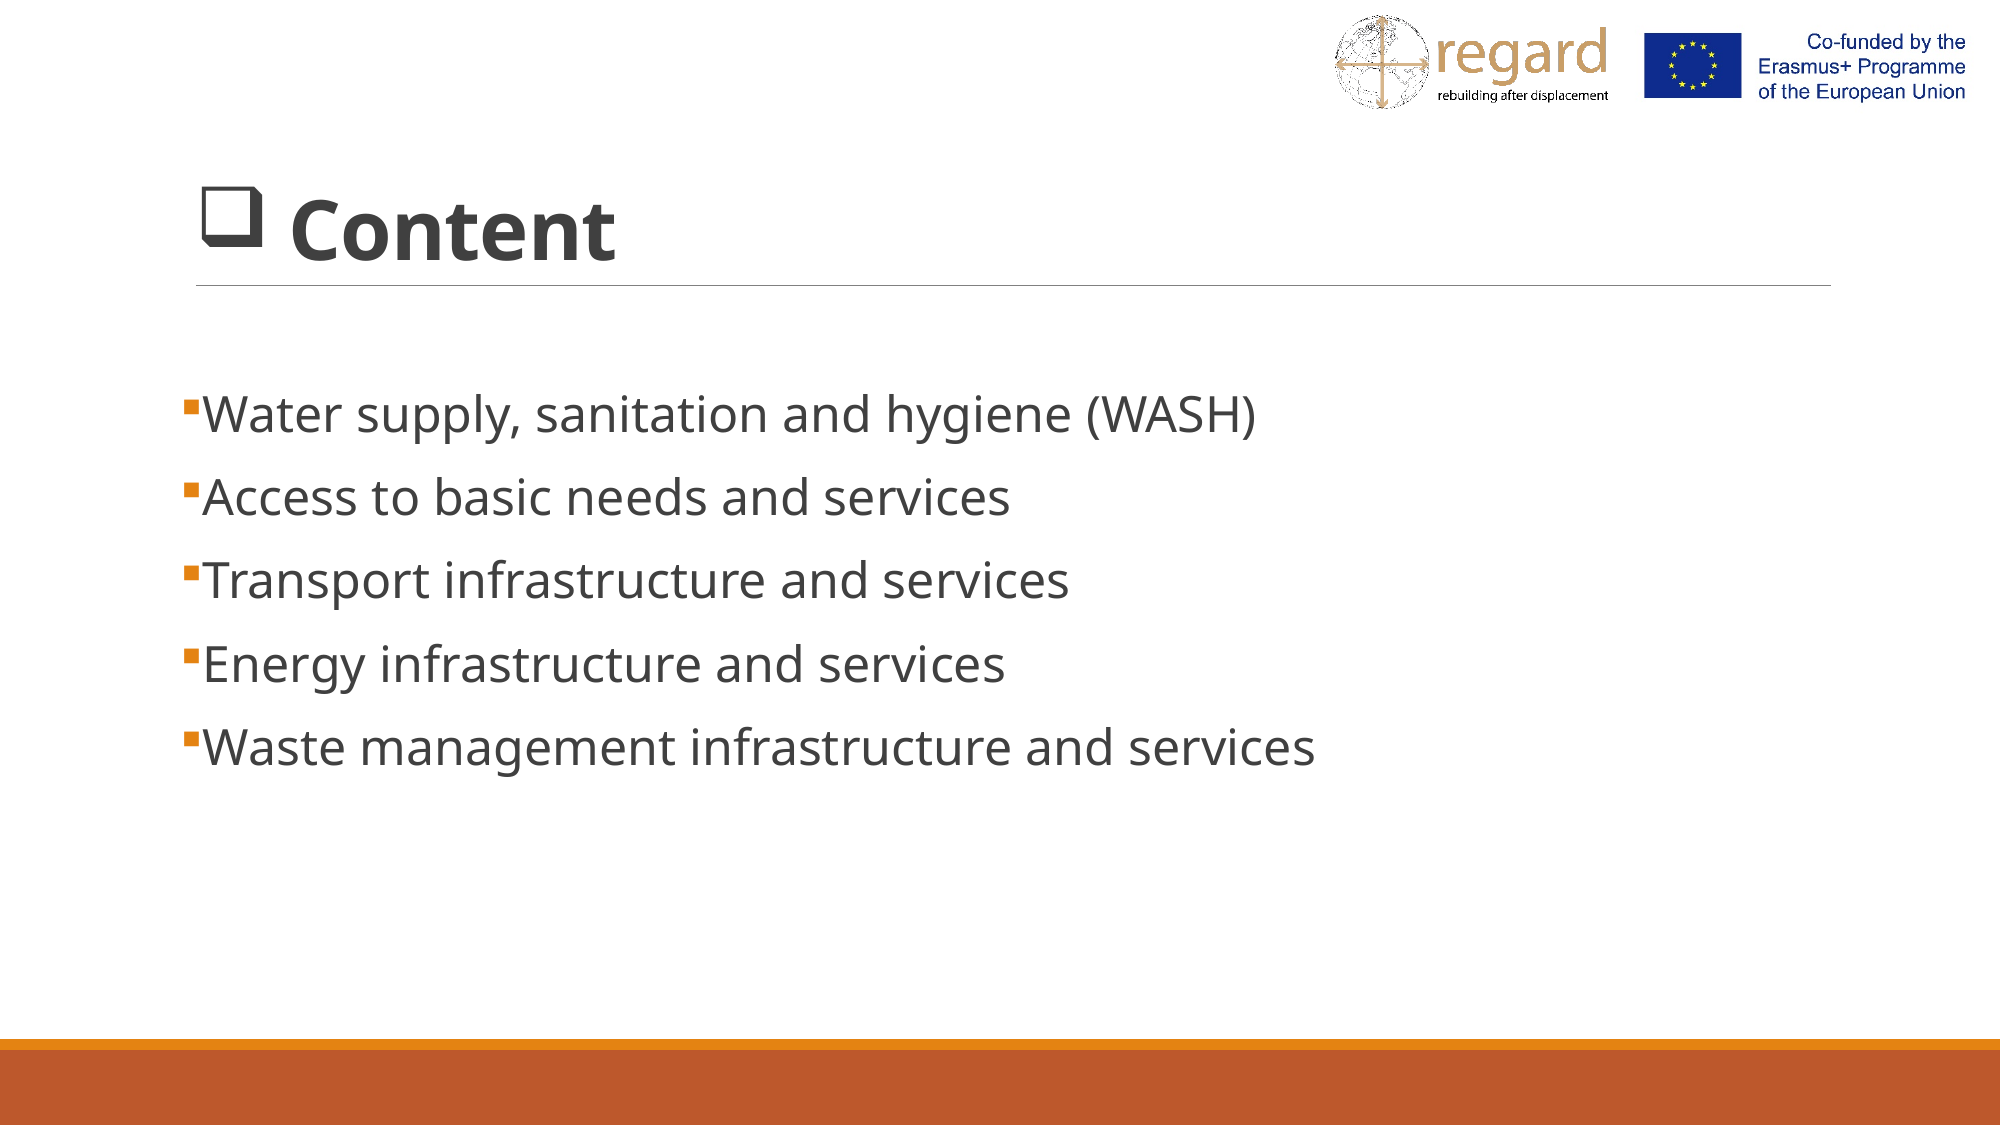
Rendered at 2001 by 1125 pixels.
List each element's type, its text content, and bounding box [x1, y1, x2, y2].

title Content [180, 47, 1830, 285]
list Water supply, sanitation and hygiene (WASH) Access to basic needs and services Transport infrastructure and services Energy infrastructure and services Waste management infrastructure and services [180, 302, 1830, 963]
picture [1624, 14, 1982, 117]
picture [1335, 15, 1610, 47]
